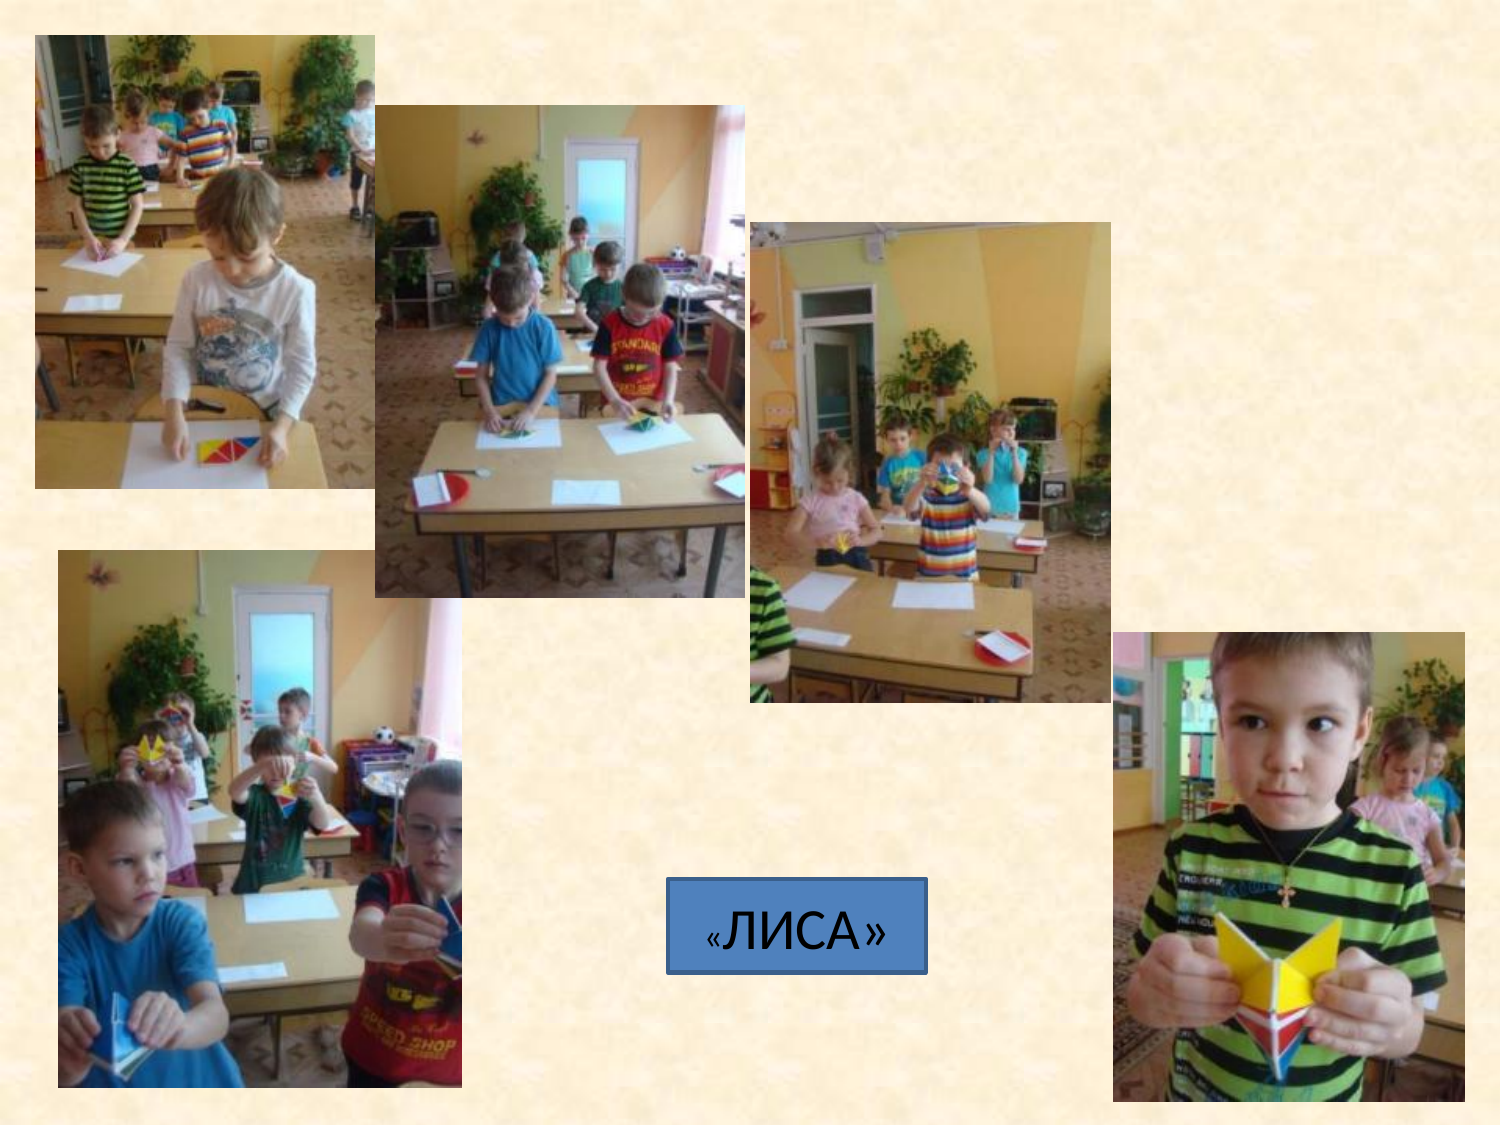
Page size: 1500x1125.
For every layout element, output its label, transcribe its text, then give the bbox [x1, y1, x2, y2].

picture [0, 0, 1500, 1125]
text_box «ЛИСА» [666, 877, 928, 975]
